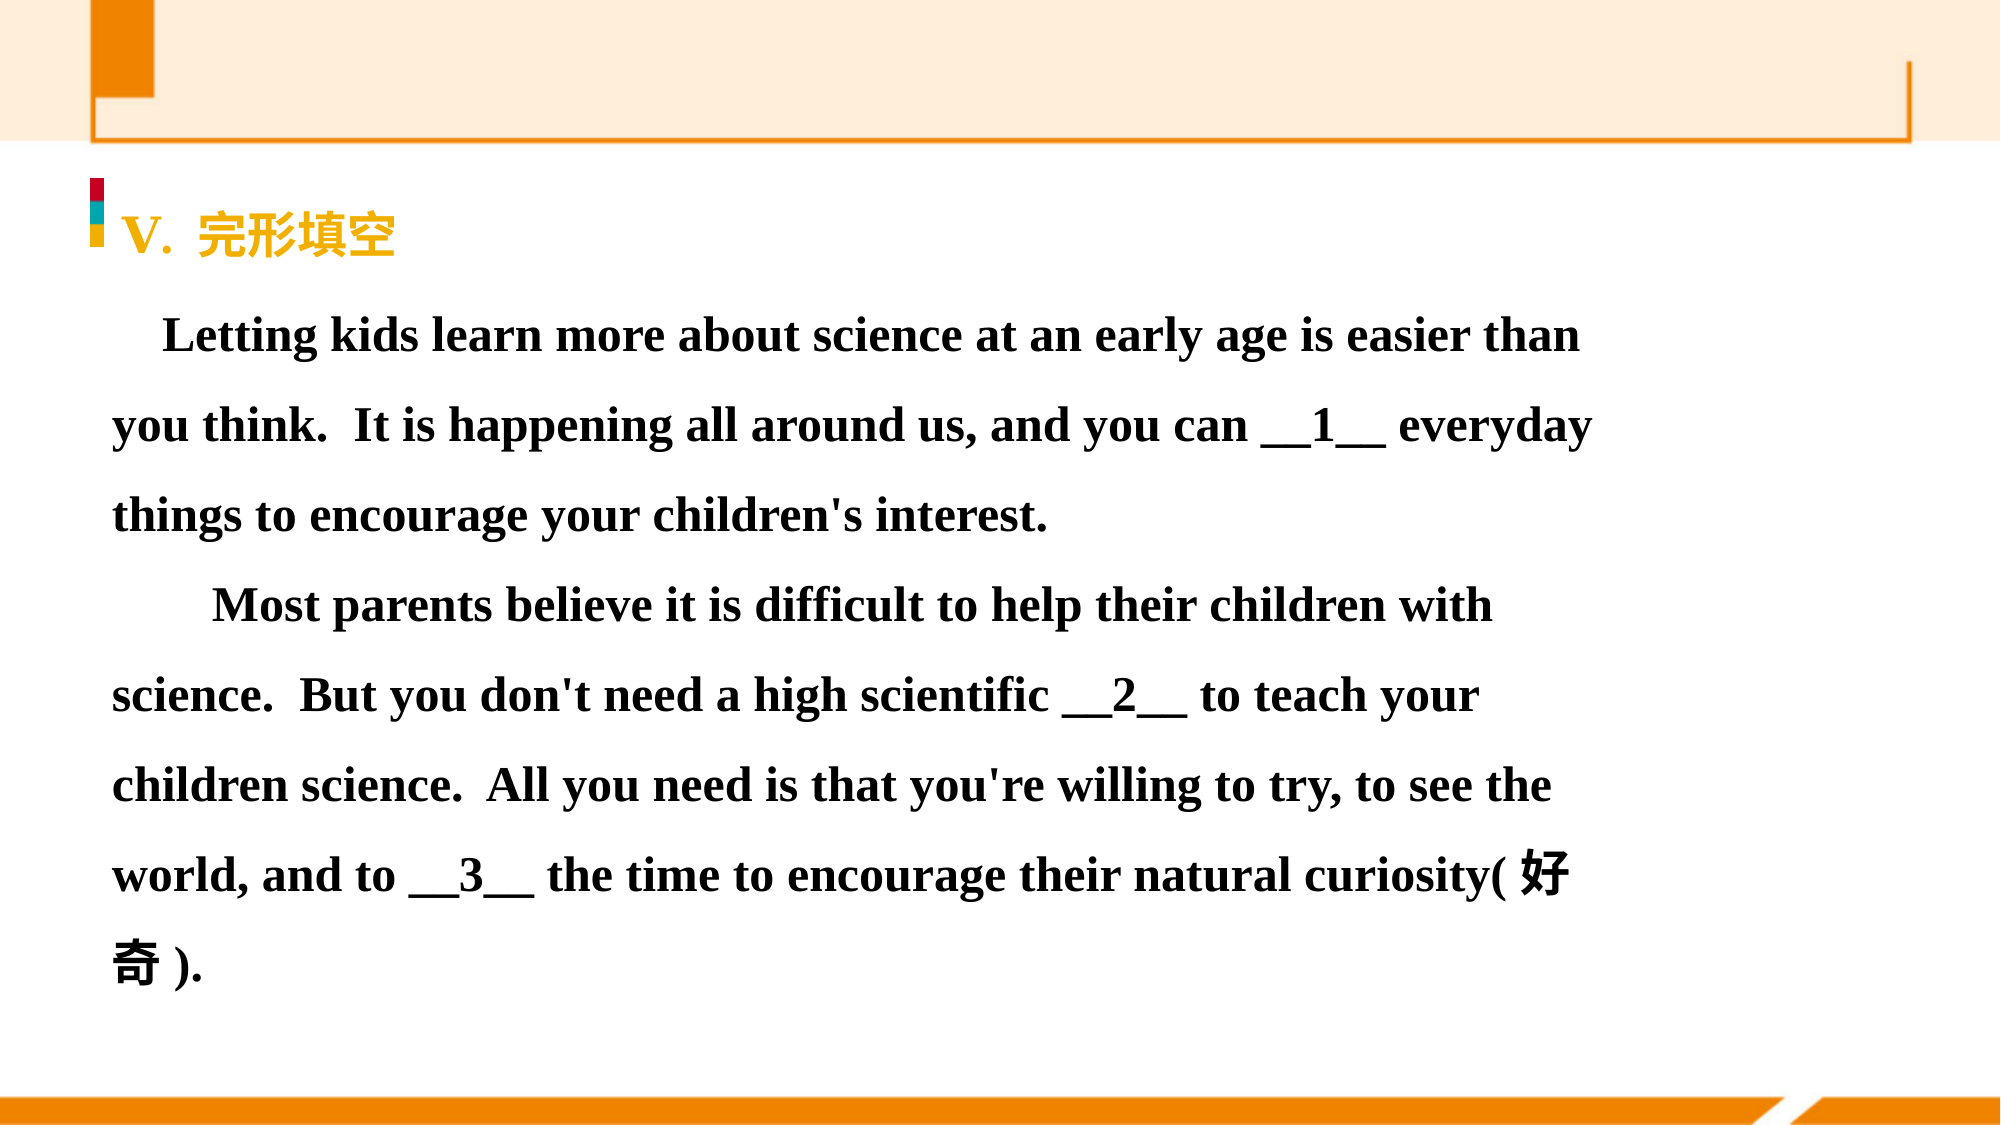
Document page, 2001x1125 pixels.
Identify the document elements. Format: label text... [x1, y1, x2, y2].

picture [0, 0, 2001, 1125]
text_box Ⅴ. 完形填空 [107, 166, 413, 272]
text_box Letting kids learn more about science at an early age is easier than you think. It is happening all around us, and you can __1__ everyday things to encourage your children's interest. Most parents believe it is difficult to help their children with science. But you don't need a high scientific __2__ to teach your children science. All you need is that you're willing to try, to see the world, and to __3__ the time to encourage their natural curiosity(好奇). [97, 263, 1670, 999]
